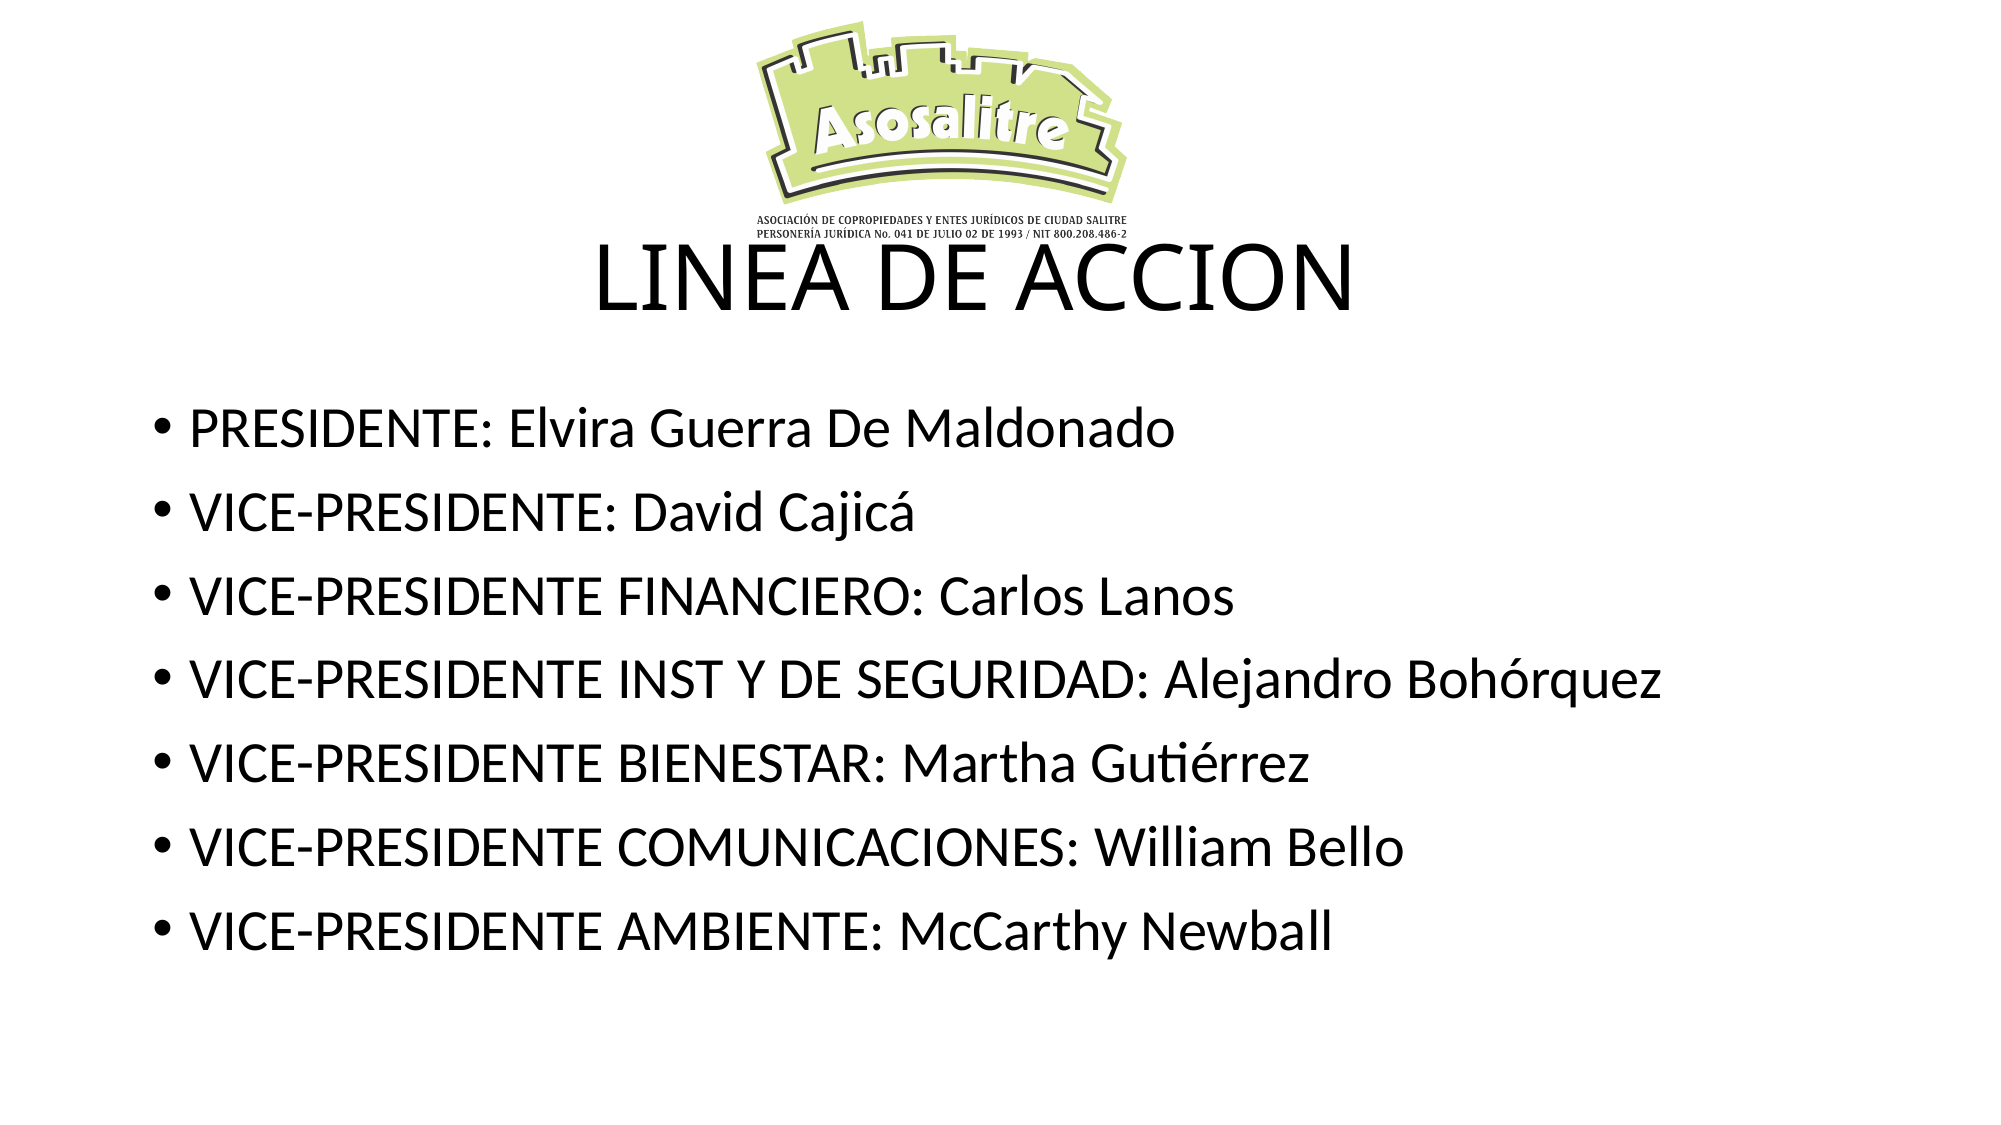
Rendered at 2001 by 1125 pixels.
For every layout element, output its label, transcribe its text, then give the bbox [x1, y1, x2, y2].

title LINEA DE ACCION [124, 172, 1850, 390]
picture [756, 21, 1127, 239]
list PRESIDENTE: Elvira Guerra De Maldonado VICE-PRESIDENTE: David Cajicá VICE-PRESIDENTE FINANCIERO: Carlos Lanos VICE-PRESIDENTE INST Y DE SEGURIDAD: Alejandro Bohórquez VICE-PRESIDENTE BIENESTAR: Martha Gutiérrez VICE-PRESIDENTE COMUNICACIONES: William Bello VICE-PRESIDENTE AMBIENTE: McCarthy Newball [137, 389, 1863, 1104]
